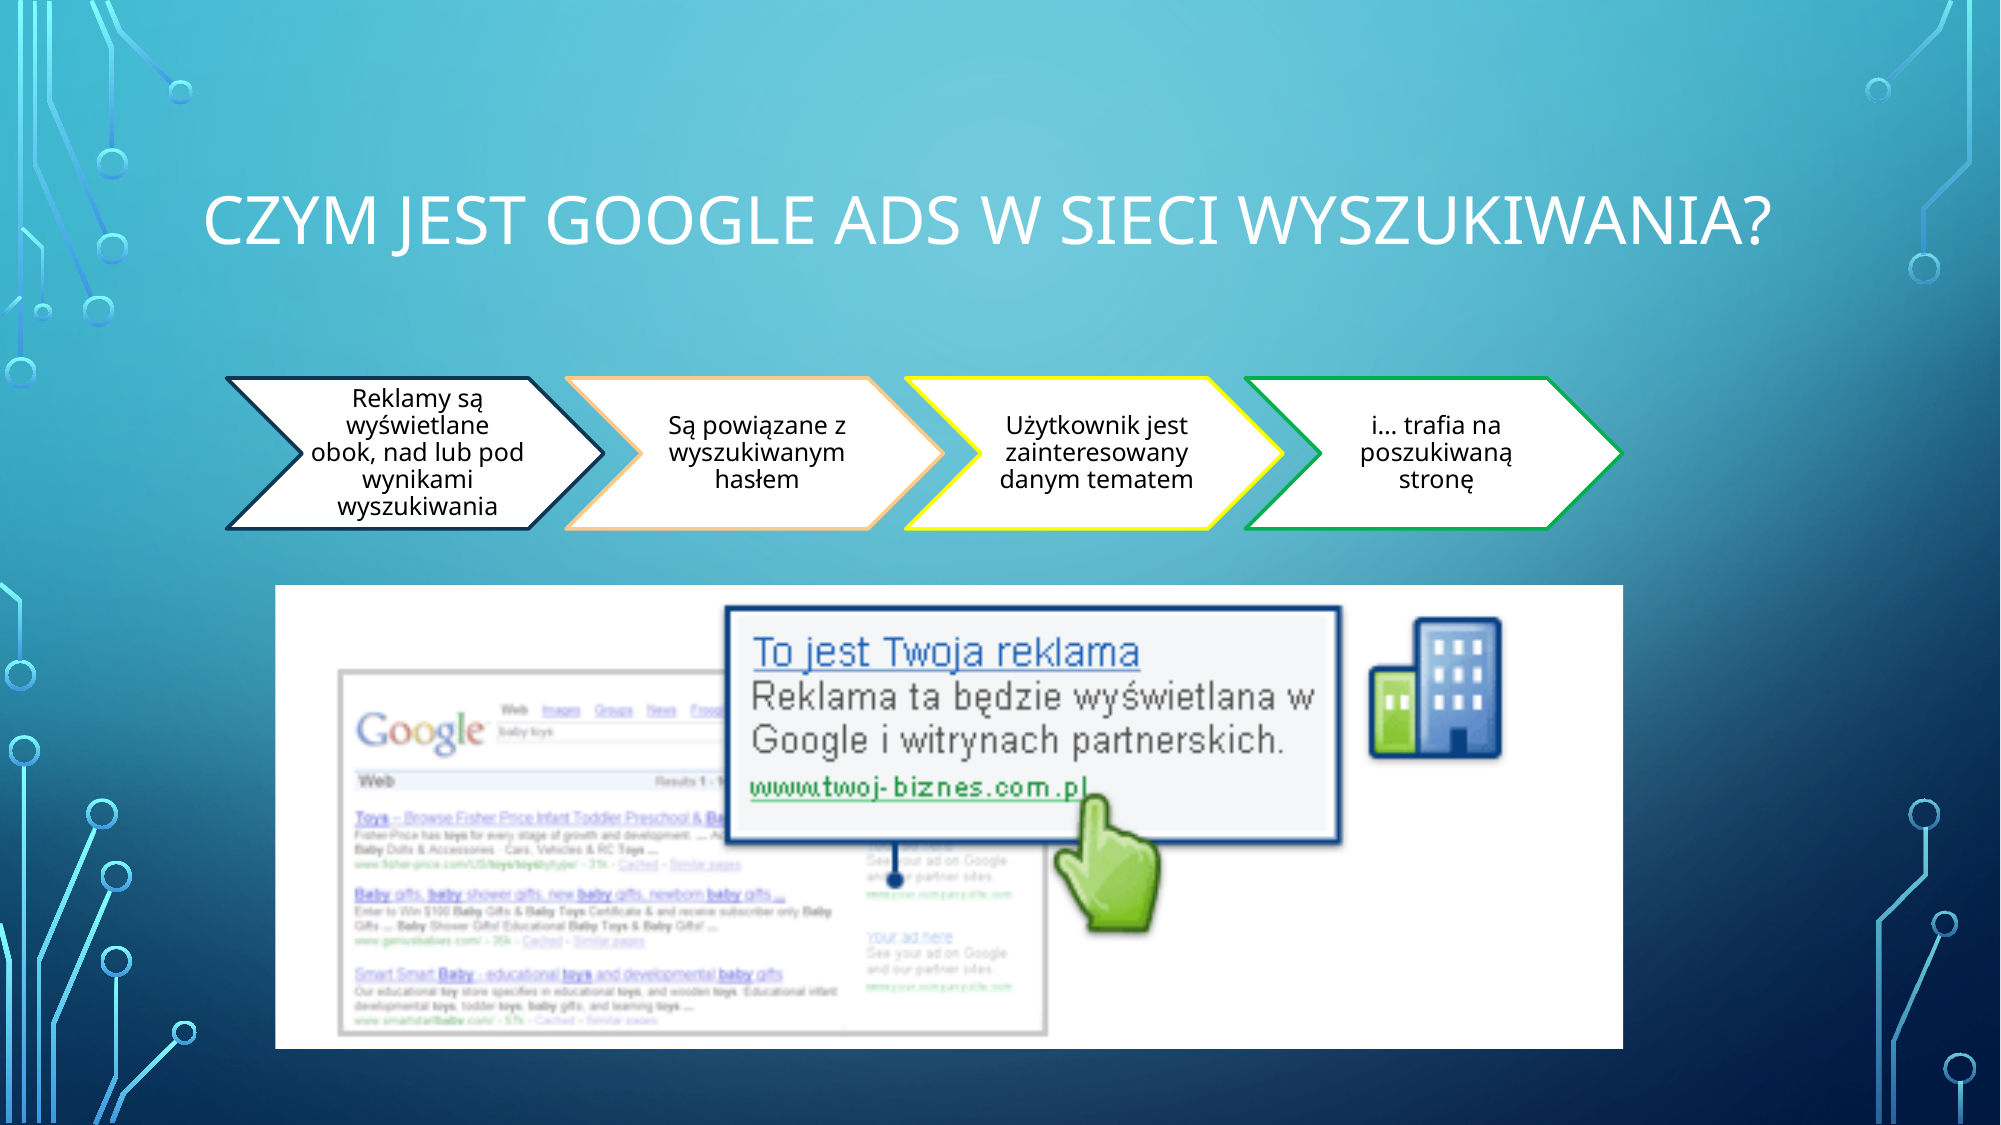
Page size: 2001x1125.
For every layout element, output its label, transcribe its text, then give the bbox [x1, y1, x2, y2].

picture [275, 585, 1624, 1049]
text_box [225, 317, 1624, 590]
title Czym jest Google Ads w sieci wyszukiwania? [187, 101, 1813, 344]
